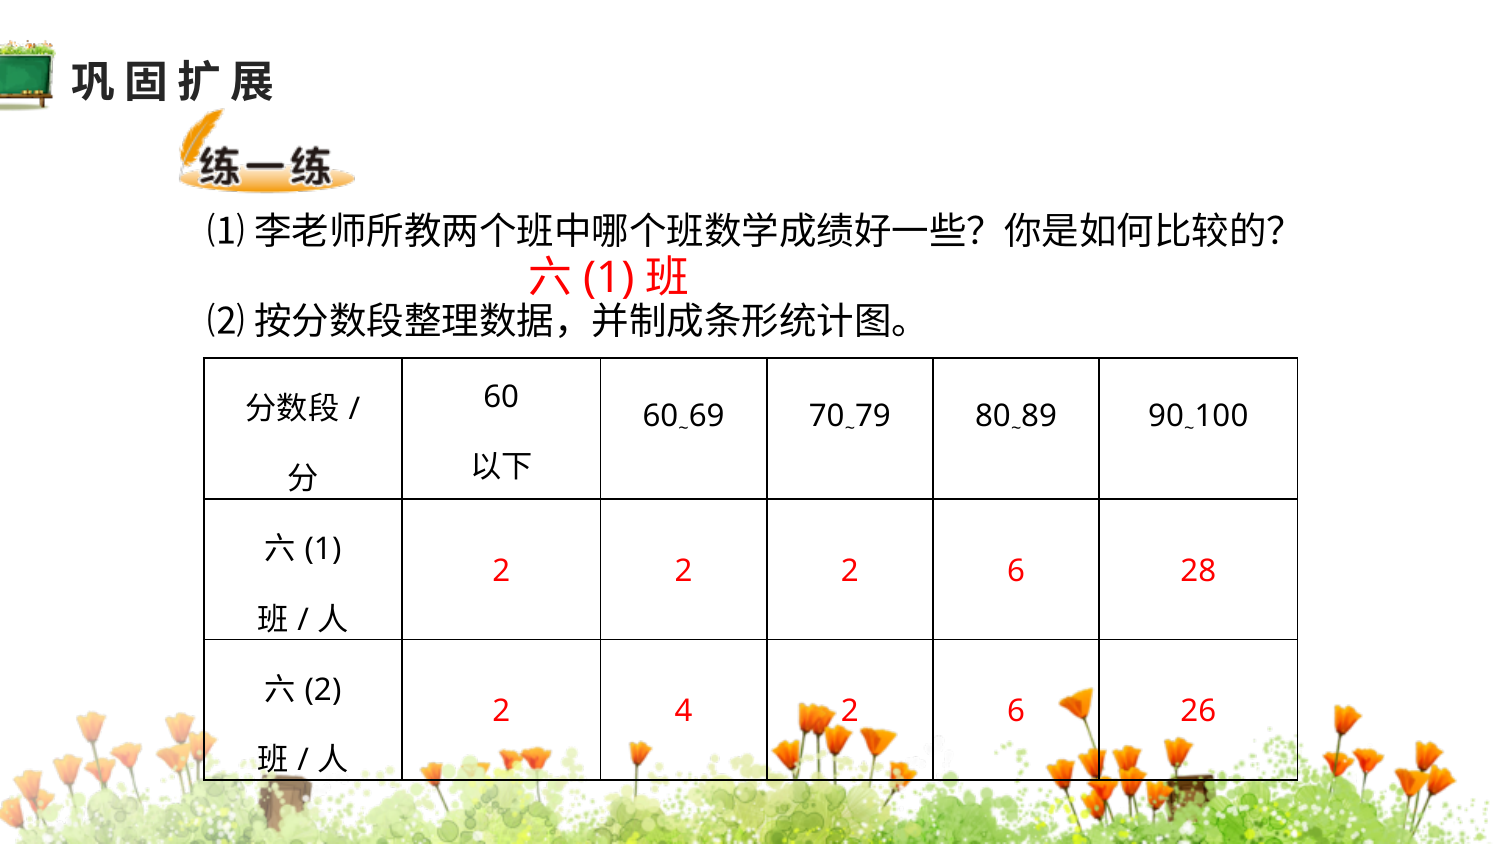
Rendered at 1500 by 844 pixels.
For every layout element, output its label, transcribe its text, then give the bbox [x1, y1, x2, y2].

picture [167, 104, 364, 201]
table_cell 2 [403, 640, 600, 779]
table_header 90~100 [1100, 359, 1297, 498]
table_header 70~79 [768, 359, 932, 498]
table_cell 28 [1100, 500, 1297, 639]
table_cell 2 [768, 500, 932, 639]
table_header 60~69 [601, 359, 766, 498]
picture [0, 680, 1500, 844]
table_cell 2 [768, 640, 932, 779]
table_cell 2 [403, 500, 600, 639]
text_box 六(1)班 [517, 243, 700, 307]
table_cell 2 [601, 500, 766, 639]
picture [0, 28, 56, 122]
table_cell 六(1) 班/人 [205, 500, 401, 639]
table_header 60 以下 [403, 359, 600, 498]
table_cell 6 [934, 640, 1098, 779]
table_cell 六(2) 班/人 [205, 640, 401, 779]
table_cell 6 [934, 500, 1098, 639]
table_header 分数段/ 分 [205, 359, 401, 498]
text_box 巩固扩展 [43, 47, 304, 112]
table_header 80~89 [934, 359, 1098, 498]
table_cell 4 [601, 640, 766, 779]
text_box ⑴李老师所教两个班中哪个班数学成绩好一些？你是如何比较的？ ⑵按分数段整理数据，并制成条形统计图。 [196, 201, 1296, 348]
table_cell 26 [1100, 640, 1297, 779]
